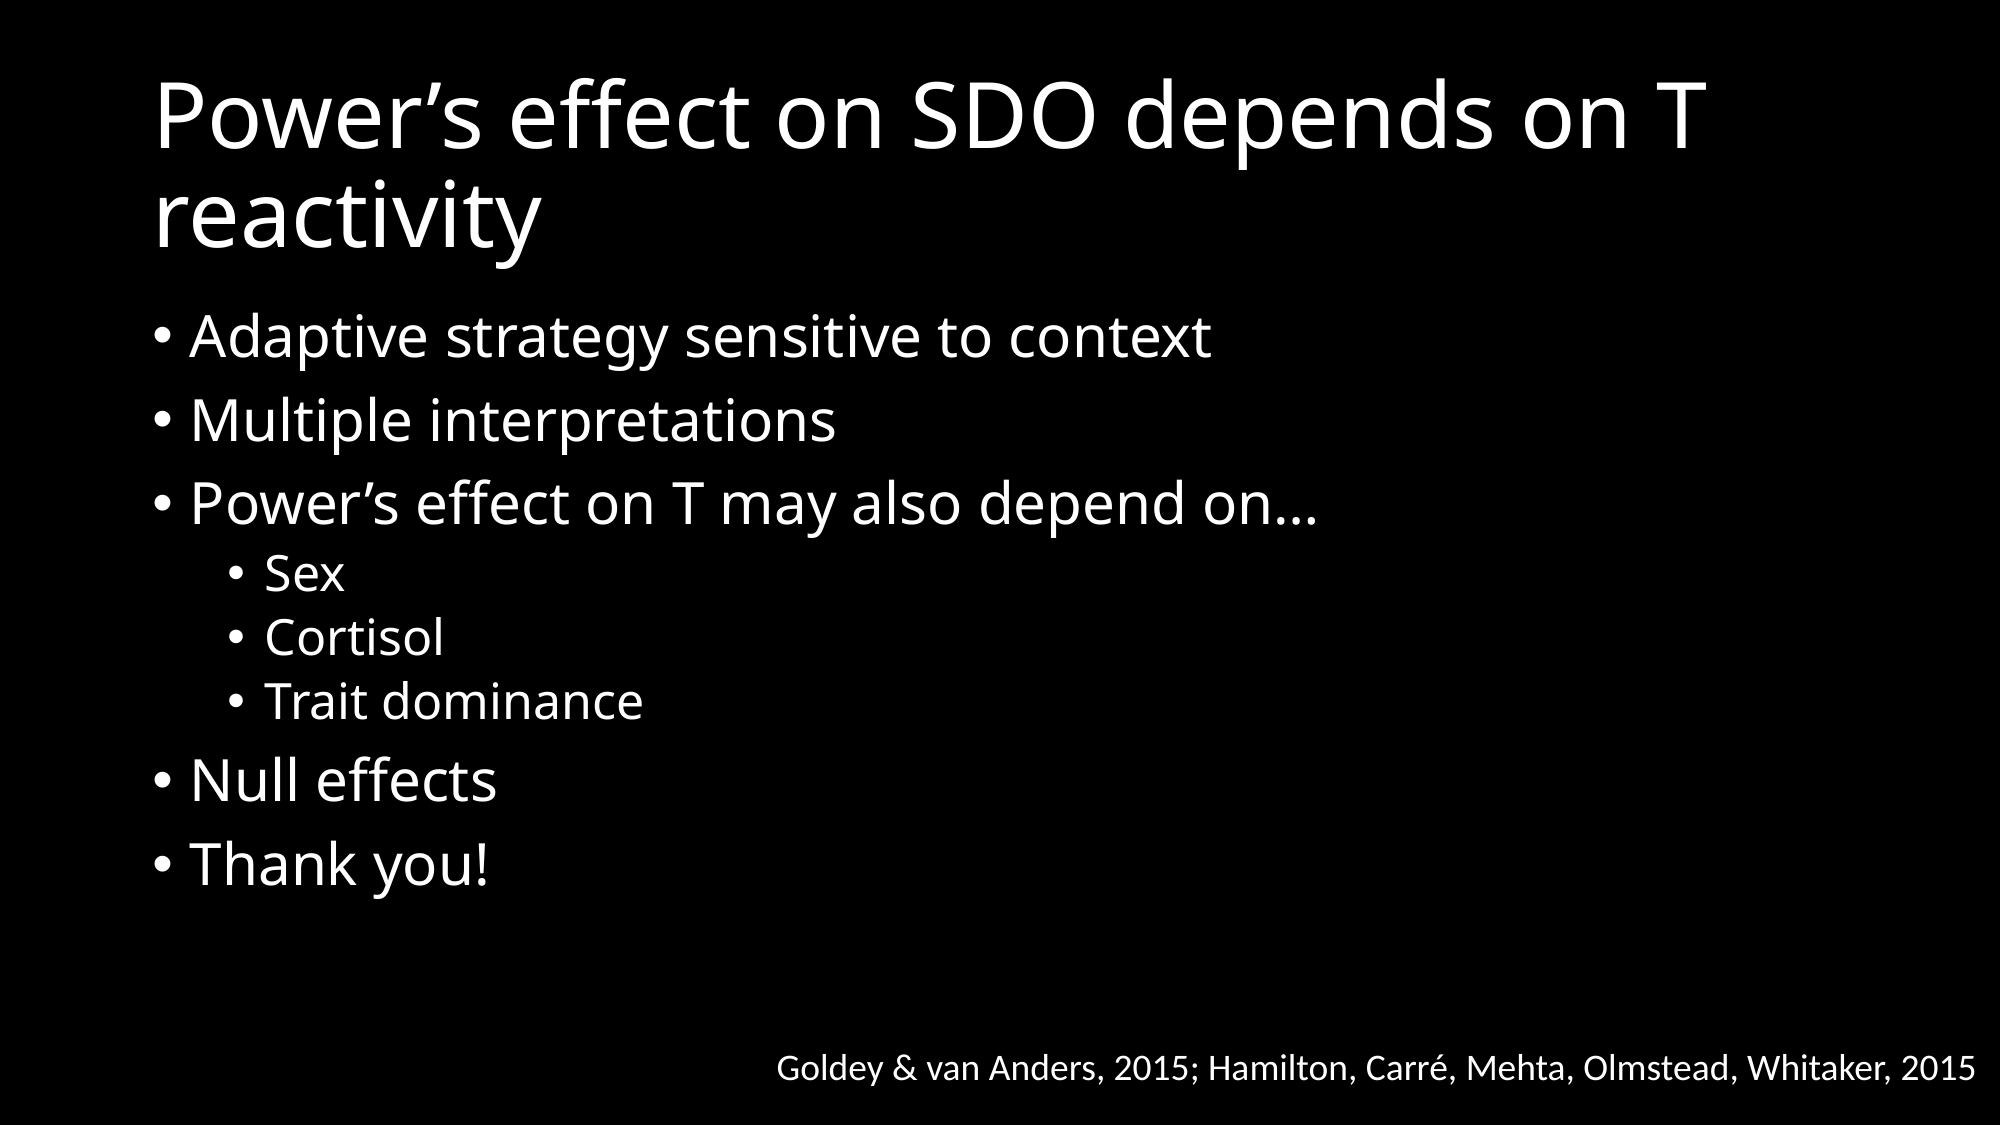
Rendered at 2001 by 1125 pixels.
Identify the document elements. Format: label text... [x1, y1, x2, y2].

text_box Goldey & van Anders, 2015; Hamilton, Carré, Mehta, Olmstead, Whitaker, 2015 [761, 1035, 1993, 1096]
list Adaptive strategy sensitive to context Multiple interpretations Power’s effect on T may also depend on… Sex Cortisol Trait dominance Null effects Thank you! [137, 299, 1863, 1014]
title Power’s effect on SDO depends on T reactivity [137, 59, 1863, 278]
